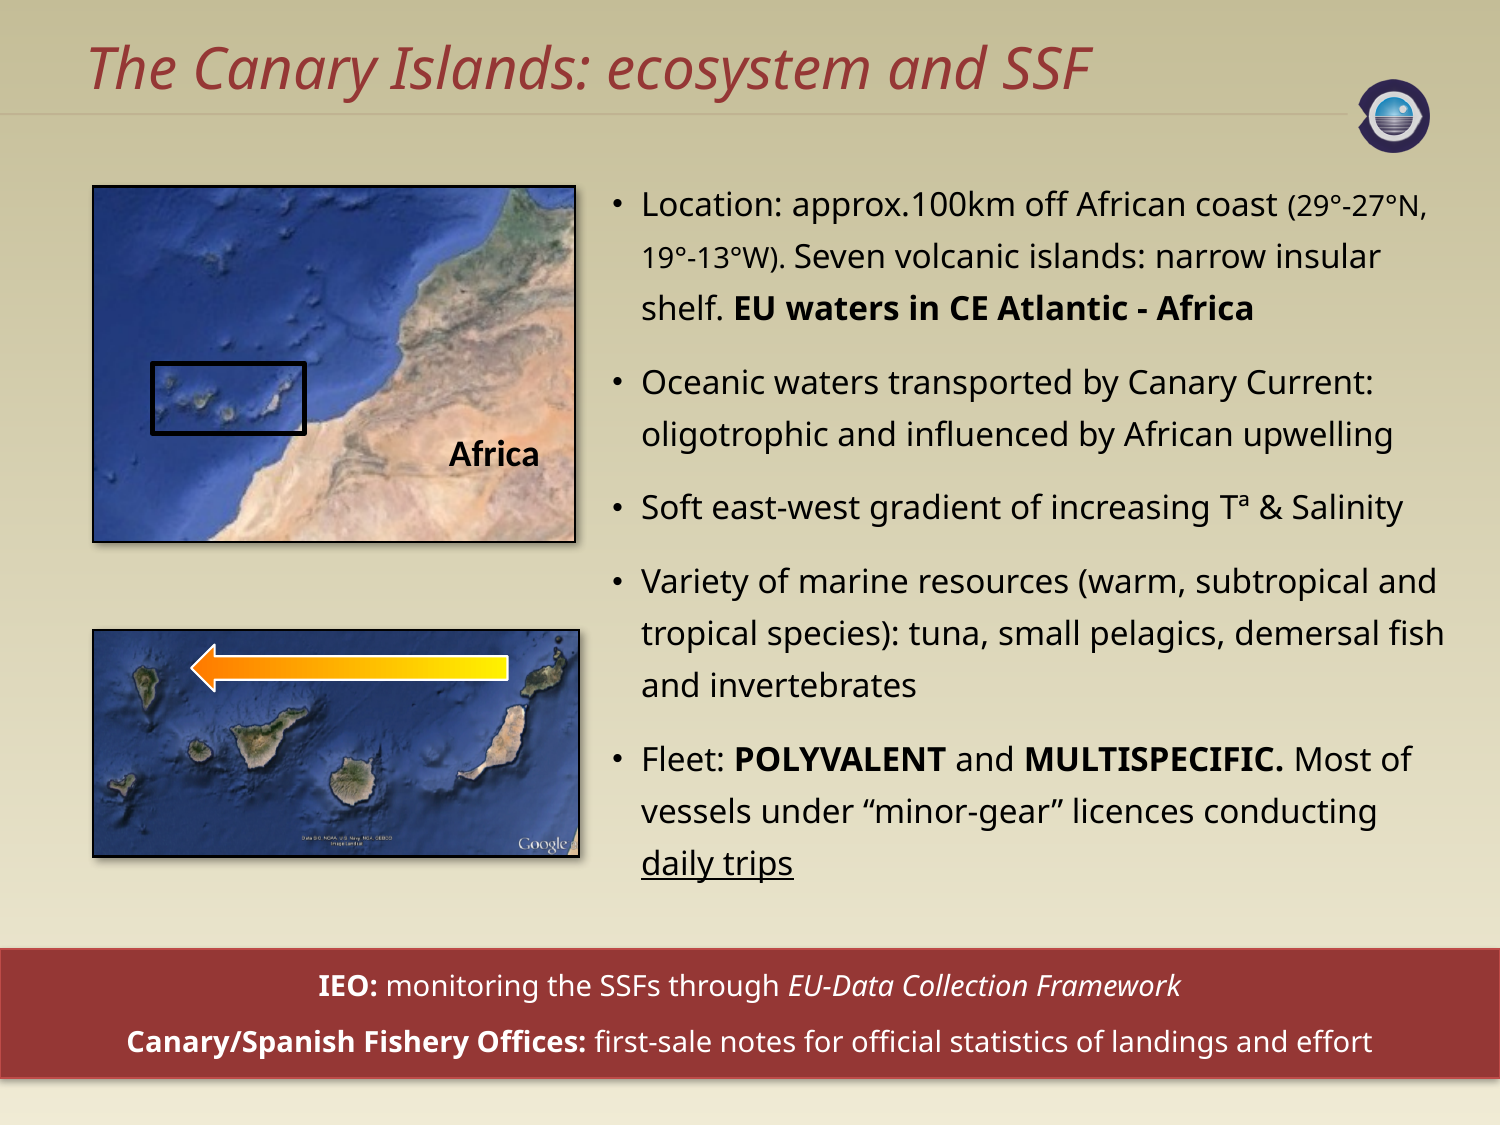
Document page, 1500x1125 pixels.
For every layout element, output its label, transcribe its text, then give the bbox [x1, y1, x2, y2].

text_box The Canary Islands: ecosystem and SSF [70, 23, 1418, 118]
picture [93, 630, 579, 856]
picture [1358, 78, 1430, 153]
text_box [93, 187, 575, 542]
text_box Location: approx.100km off African coast (29°-27°N, 19°-13°W). Seven volcanic islands: narrow insular shelf. EU waters in CE Atlantic - Africa Oceanic waters transported by Canary Current: oligotrophic and influenced by African upwelling Soft east-west gradient of increasing Tª & Salinity Variety of marine resources (warm, subtropical and tropical species): tuna, small pelagics, demersal fish and invertebrates Fleet: POLYVALENT and MULTISPECIFIC. Most of vessels under “minor-gear” licences conducting daily trips [597, 164, 1465, 947]
text_box IEO: monitoring the SSFs through EU-Data Collection Framework Canary/Spanish Fishery Offices: first-sale notes for official statistics of landings and effort [0, 948, 1500, 1079]
